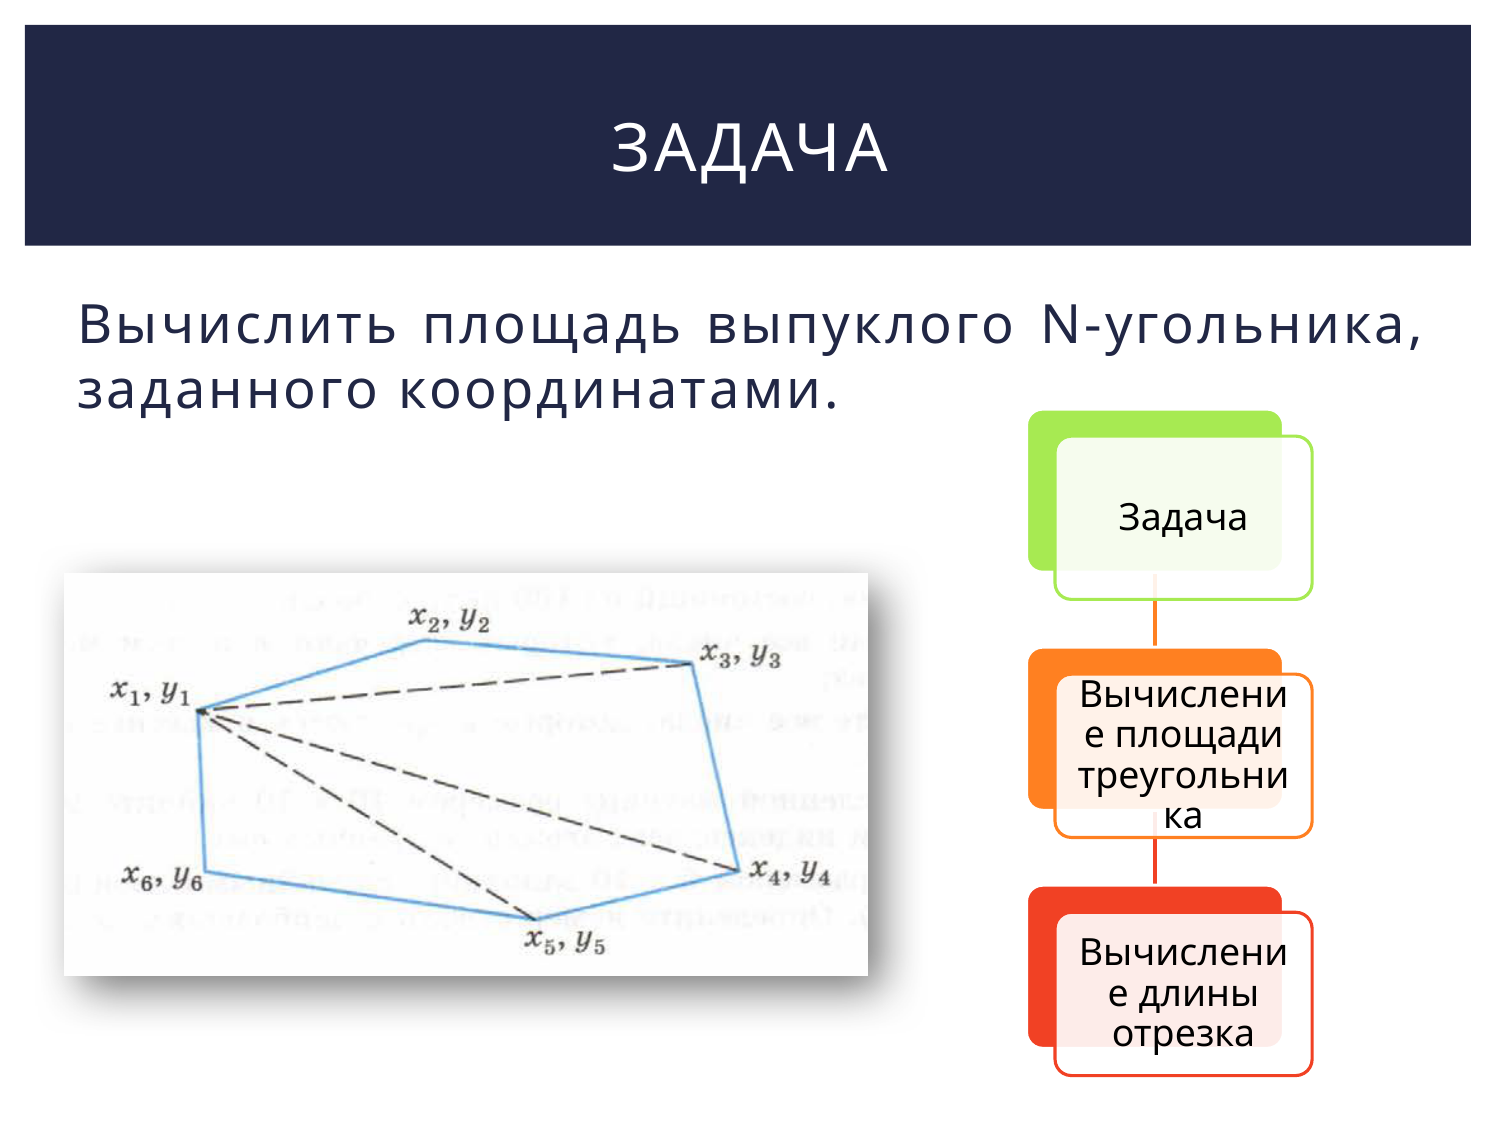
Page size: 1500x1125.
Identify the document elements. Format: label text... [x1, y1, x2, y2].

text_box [915, 408, 1424, 1076]
title Задача [62, 58, 1438, 232]
picture [64, 573, 868, 977]
list Вычислить площадь выпуклого N-угольника, заданного координатами. [62, 281, 1442, 1005]
